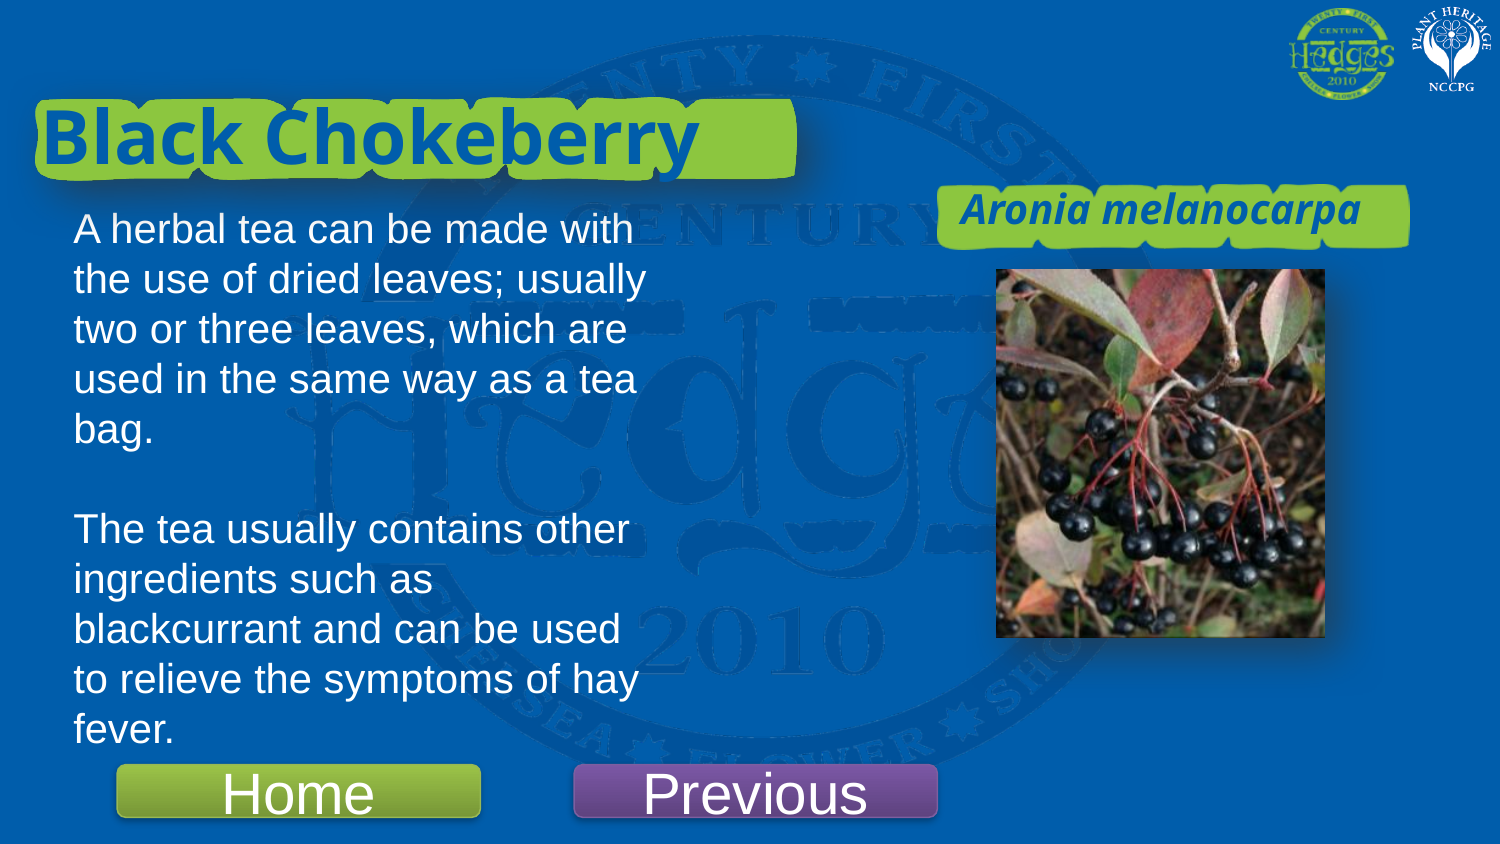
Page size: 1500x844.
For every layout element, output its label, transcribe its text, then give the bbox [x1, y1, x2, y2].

text_box Aronia melanocarpa [946, 175, 1377, 182]
text_box A herbal tea can be made with the use of dried leaves; usually two or three leaves, which are used in the same way as a tea bag. The tea usually contains other ingredients such as blackcurrant and can be used to relieve the symptoms of hay fever. [58, 225, 680, 759]
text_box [1288, 0, 1500, 101]
picture [34, 35, 1411, 798]
text_box Black Chokeberry [26, 81, 716, 187]
text_box Previous [573, 763, 939, 819]
text_box Home [116, 763, 482, 819]
